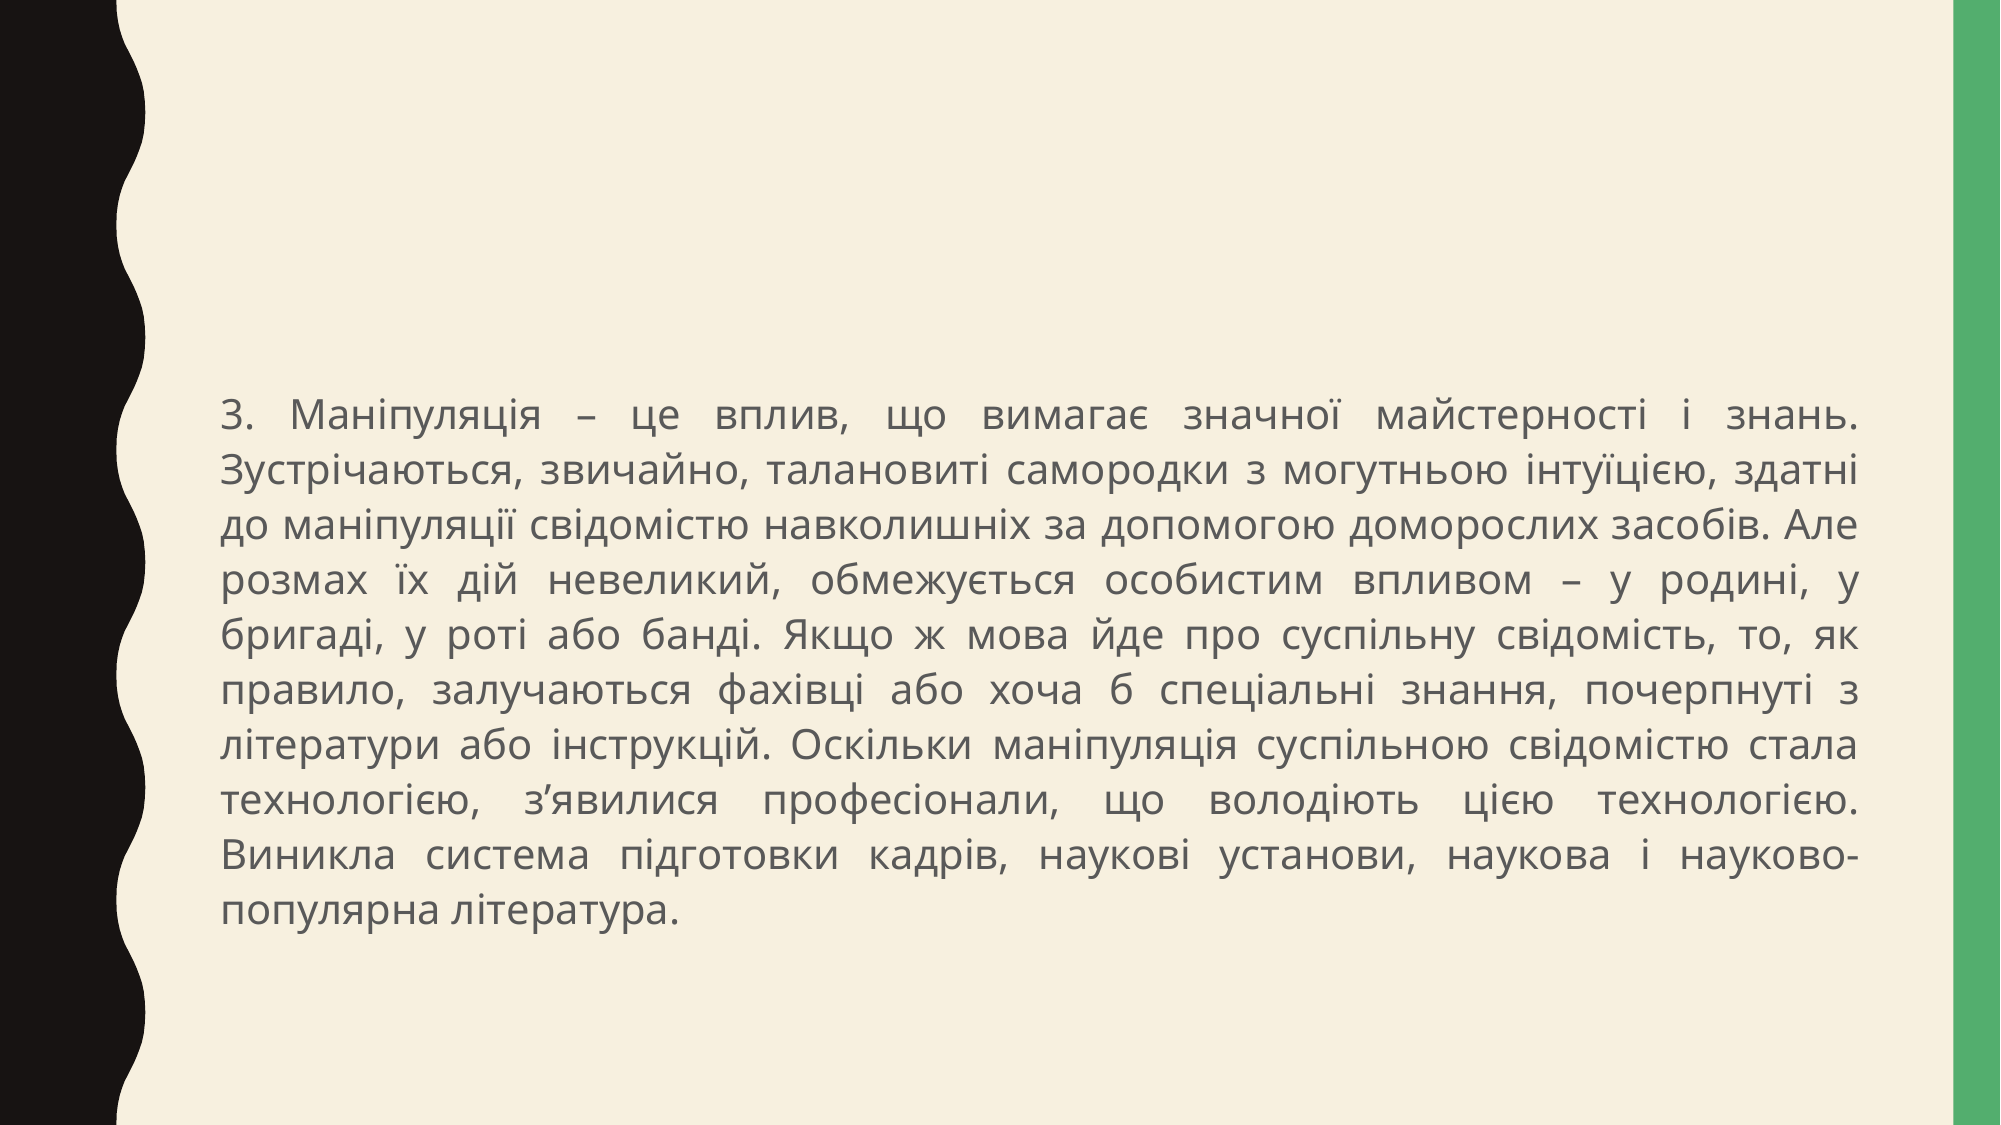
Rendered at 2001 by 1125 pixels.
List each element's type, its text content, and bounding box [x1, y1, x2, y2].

list 3. Маніпуляція – це вплив, що вимагає значної майстерності і знань. Зустрічаються, звичайно, талановиті самородки з могутньою інтуїцією, здатні до маніпуляції свідомістю навколишніх за допомогою доморослих засобів. Але розмах їх дій невеликий, обмежується особистим впливом – у родині, у бригаді, у роті або банді. Якщо ж мова йде про суспільну свідомість, то, як правило, залучаються фахівці або хоча б спеціальні знання, почерпнуті з літератури або інструкцій. Оскільки маніпуляція суспільною свідомістю стала технологією, з’явилися професіонали, що володіють цією технологією. Виникла система підготовки кадрів, наукові установи, наукова і науково-популярна література. [205, 375, 1875, 965]
